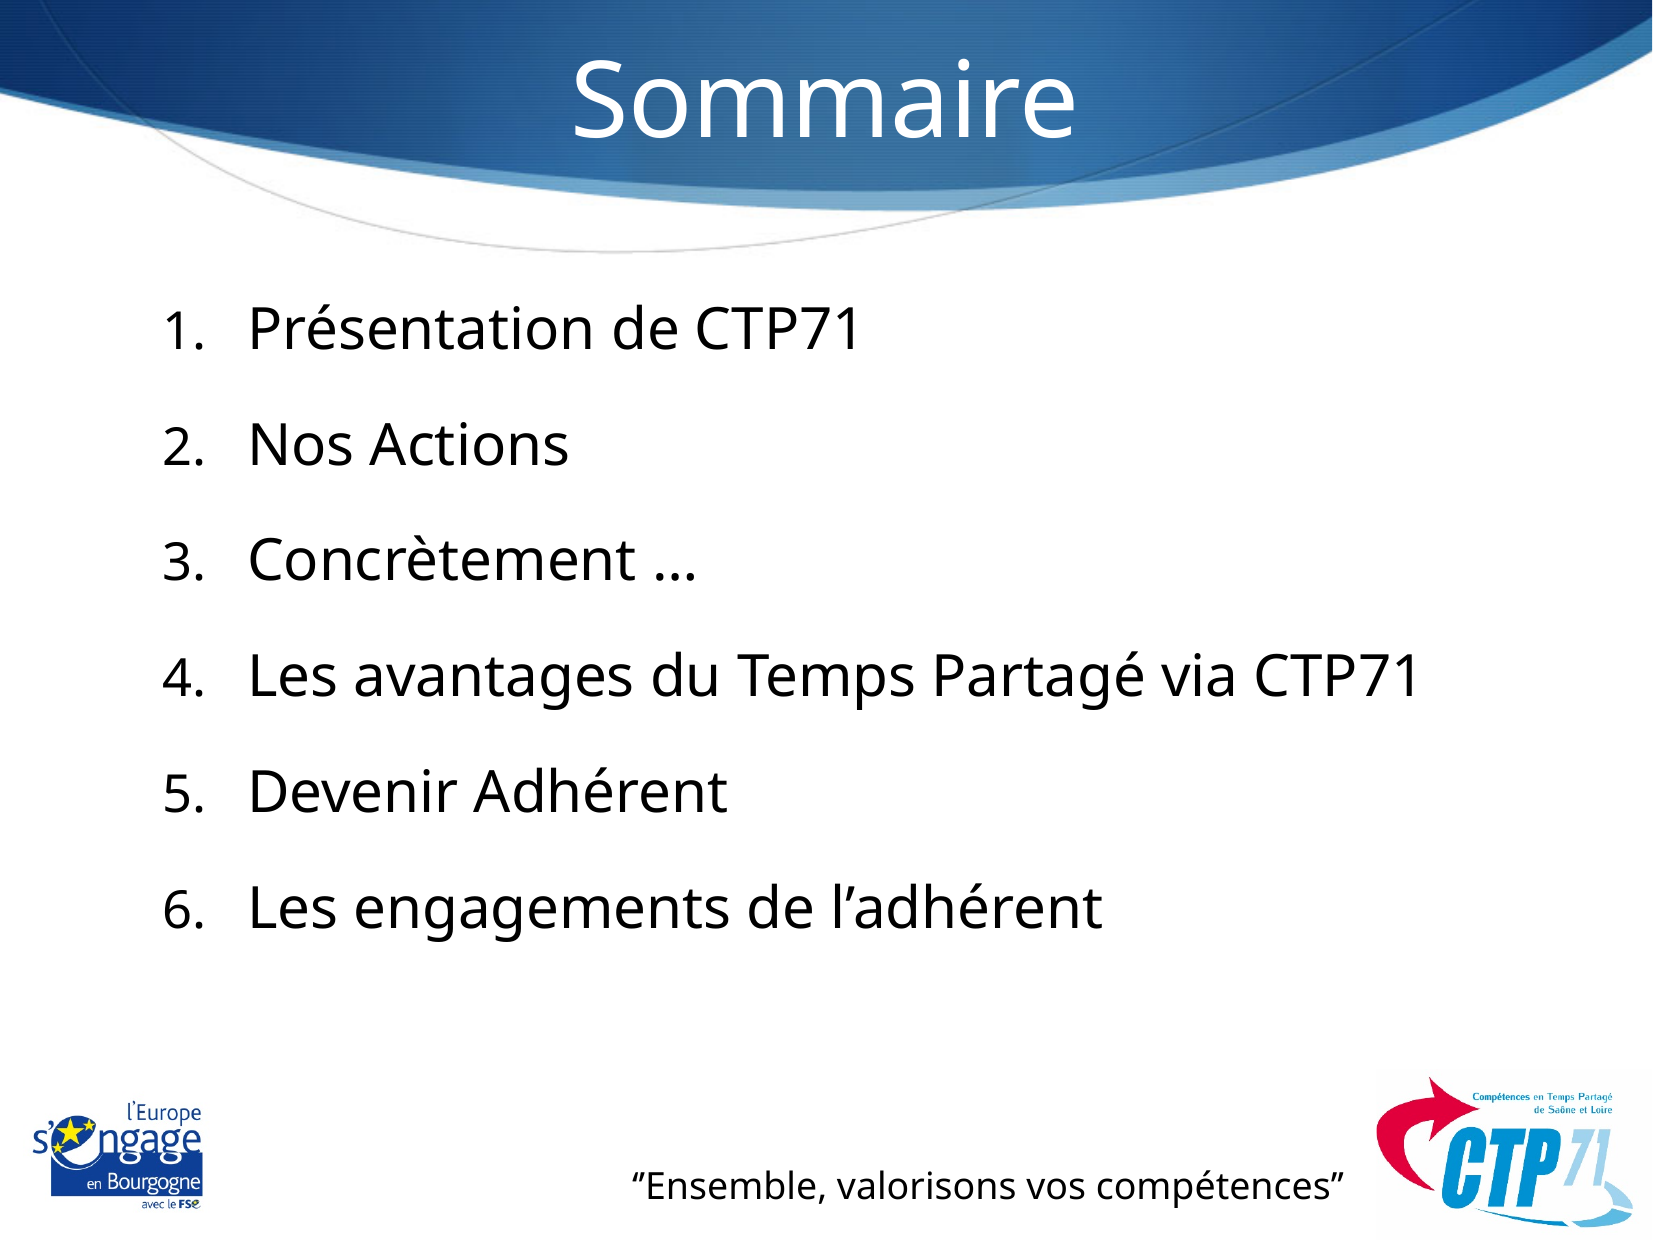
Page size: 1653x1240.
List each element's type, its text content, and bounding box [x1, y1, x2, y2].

text_box Présentation de CTP71 Nos Actions Concrètement … Les avantages du Temps Partagé via CTP71 Devenir Adhérent Les engagements de l’adhérent [154, 282, 1524, 949]
picture [0, 0, 1653, 1240]
text_box Sommaire [80, 23, 1569, 167]
